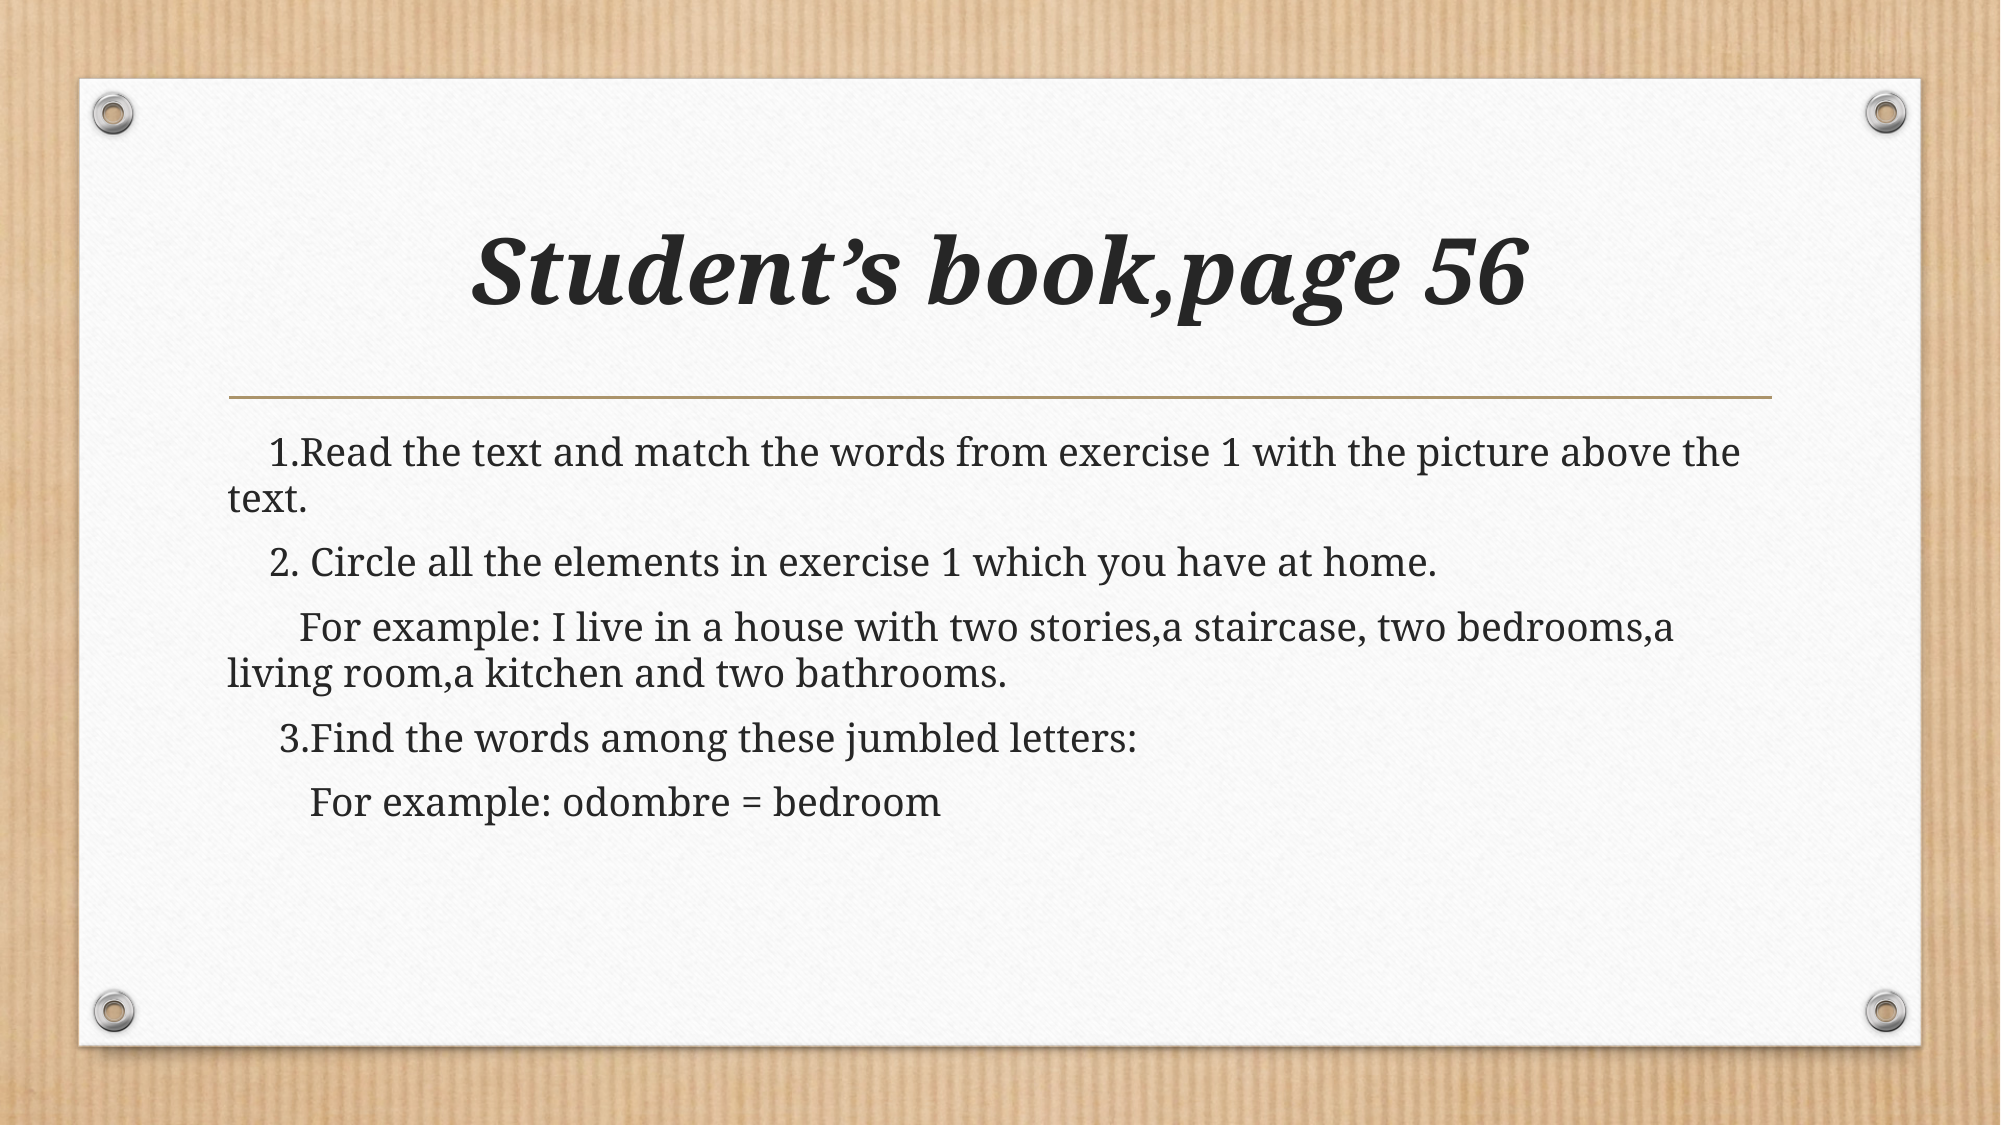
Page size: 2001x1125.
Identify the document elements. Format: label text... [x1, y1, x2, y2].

title Student’s book,page 56 [212, 161, 1788, 375]
picture [0, 0, 2001, 1125]
list 1.Read the text and match the words from exercise 1 with the picture above the text. 2. Circle all the elements in exercise 1 which you have at home. For example: I live in a house with two stories,a staircase, two bedrooms,a living room,a kitchen and two bathrooms. 3.Find the words among these jumbled letters: For example: odombre = bedroom [212, 419, 1788, 964]
